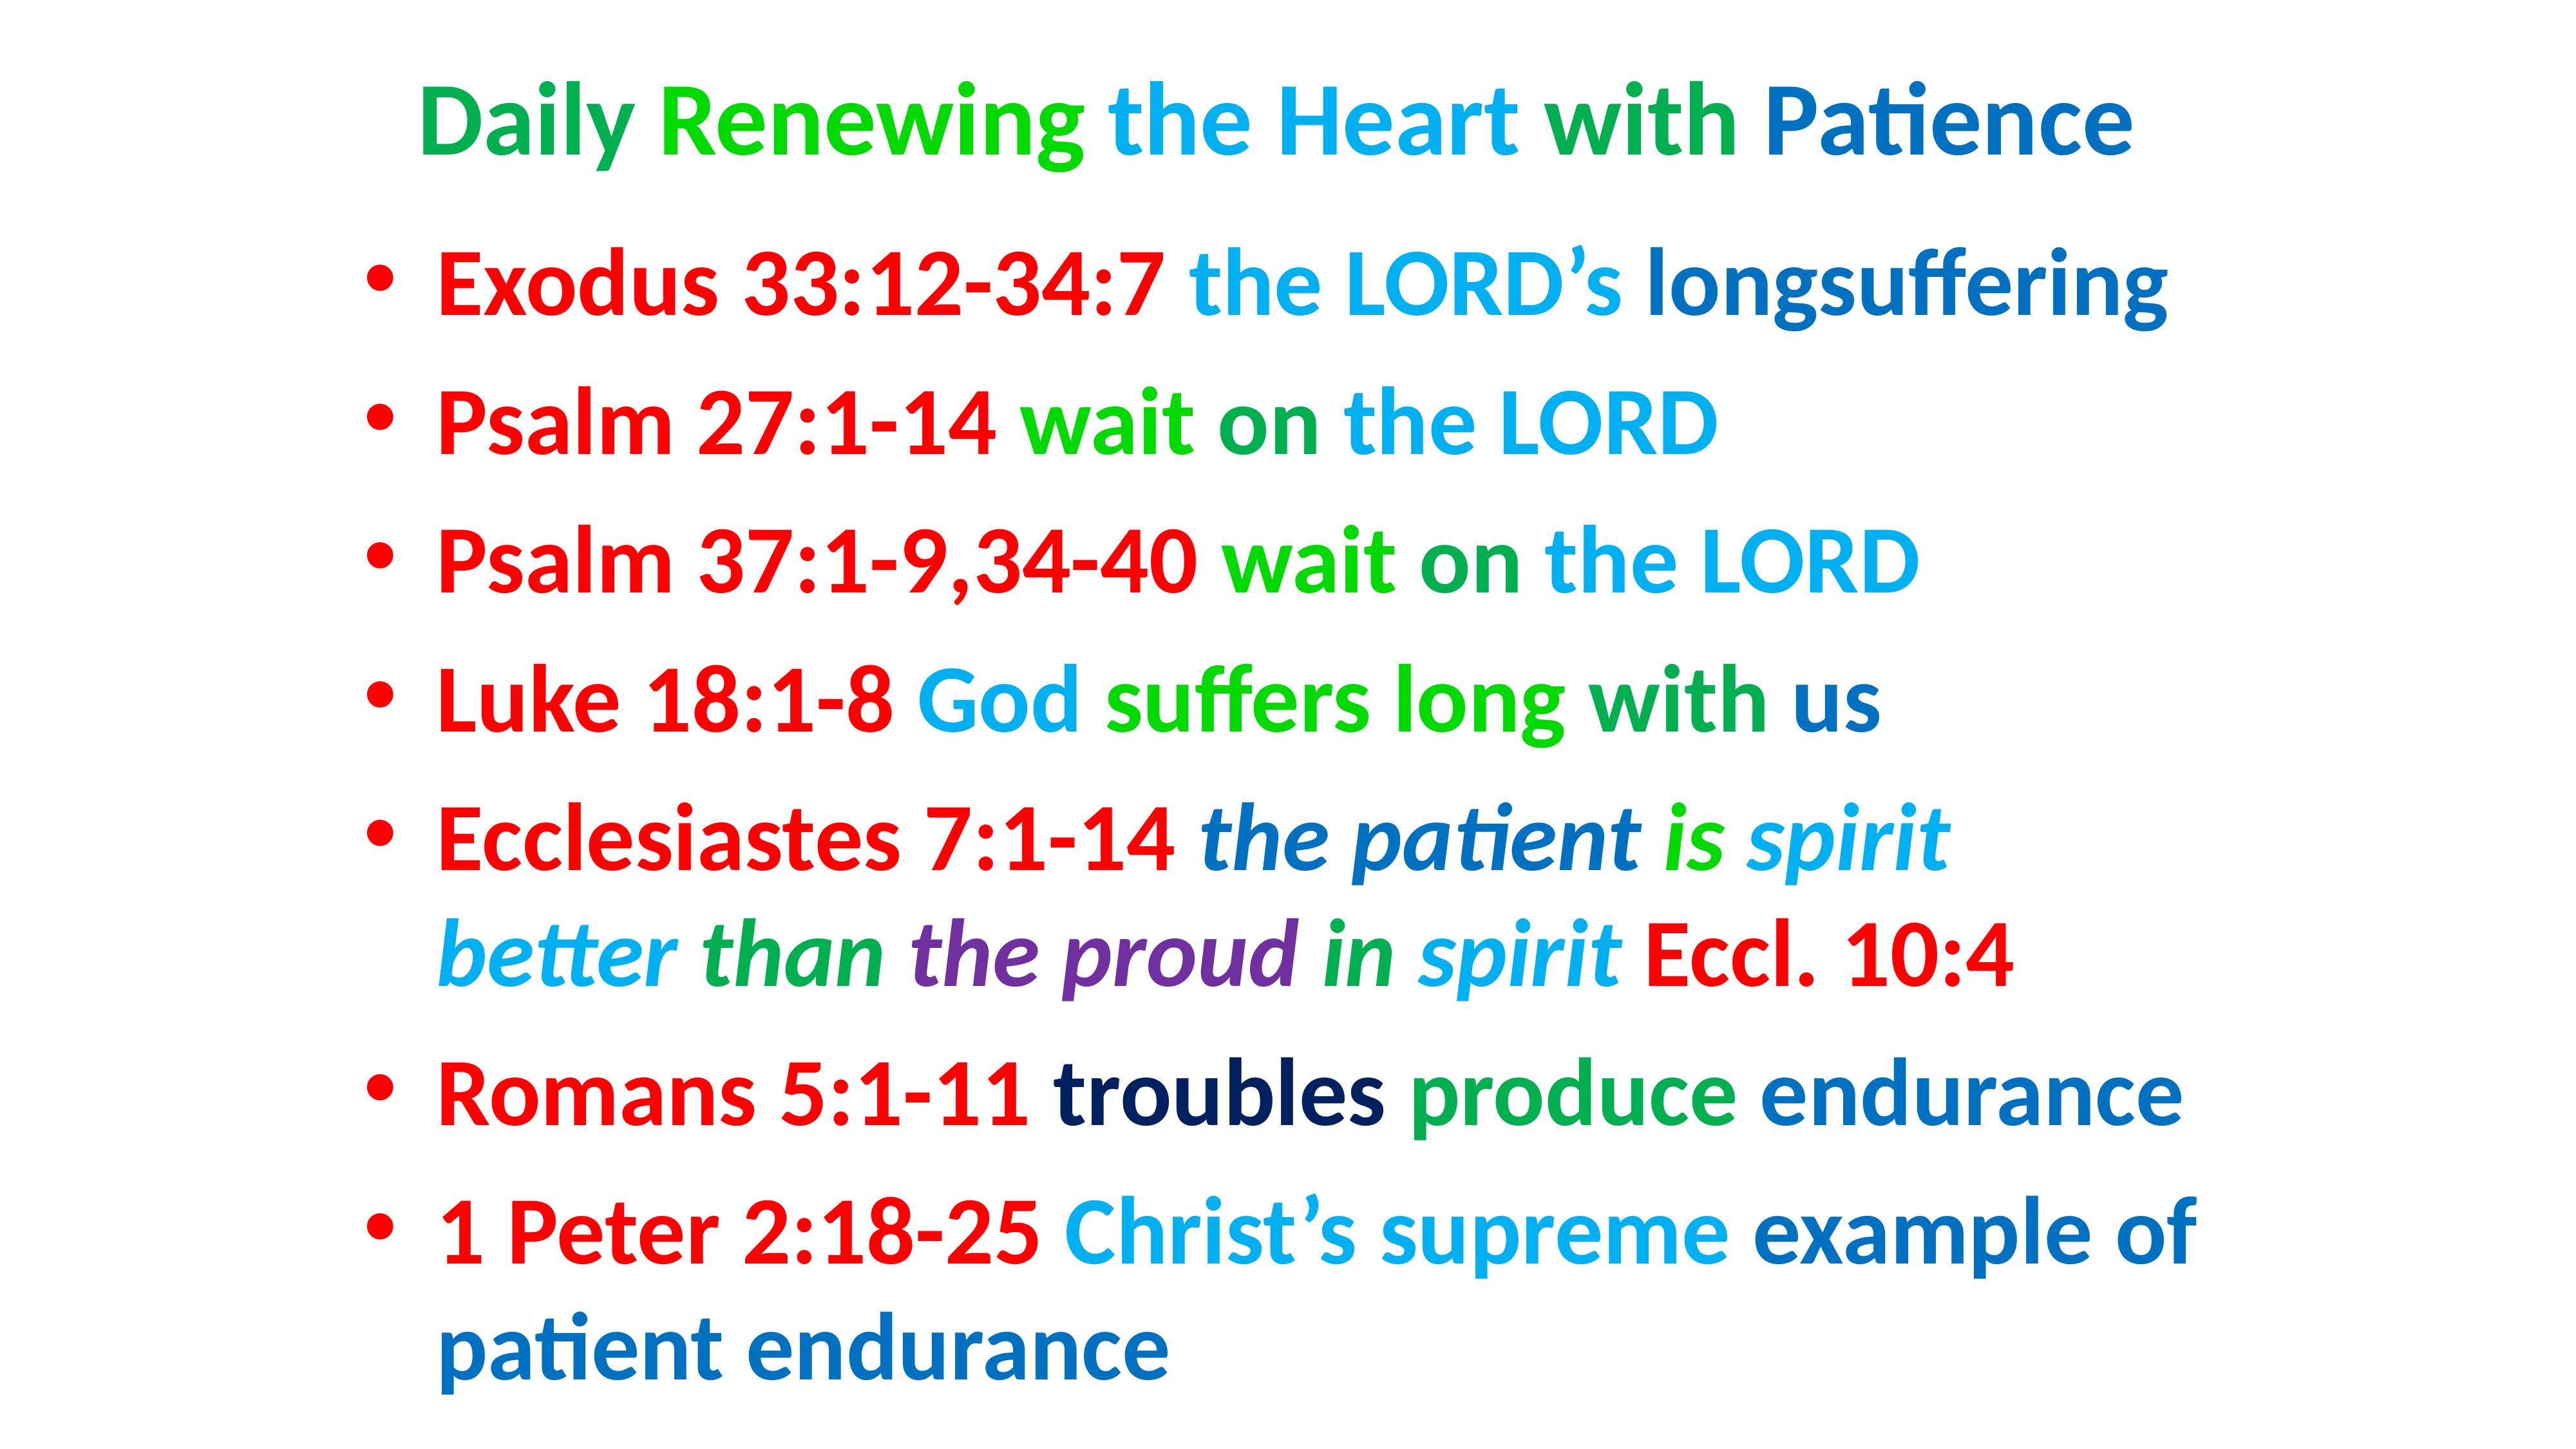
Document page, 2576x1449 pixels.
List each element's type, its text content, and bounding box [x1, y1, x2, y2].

title Daily Renewing the Heart with Patience [370, 0, 2206, 209]
list Exodus 33:12-34:7 the LORD’s longsuffering Psalm 27:1-14 wait on the LORD Psalm 37:1-9,34-40 wait on the LORD Luke 18:1-8 God suffers long with us Ecclesiastes 7:1-14 the patient is spirit better than the proud in spirit Eccl. 10:4 Romans 5:1-11 troubles produce endurance 1 Peter 2:18-25 Christ’s supreme example of patient endurance [354, 209, 2222, 1449]
